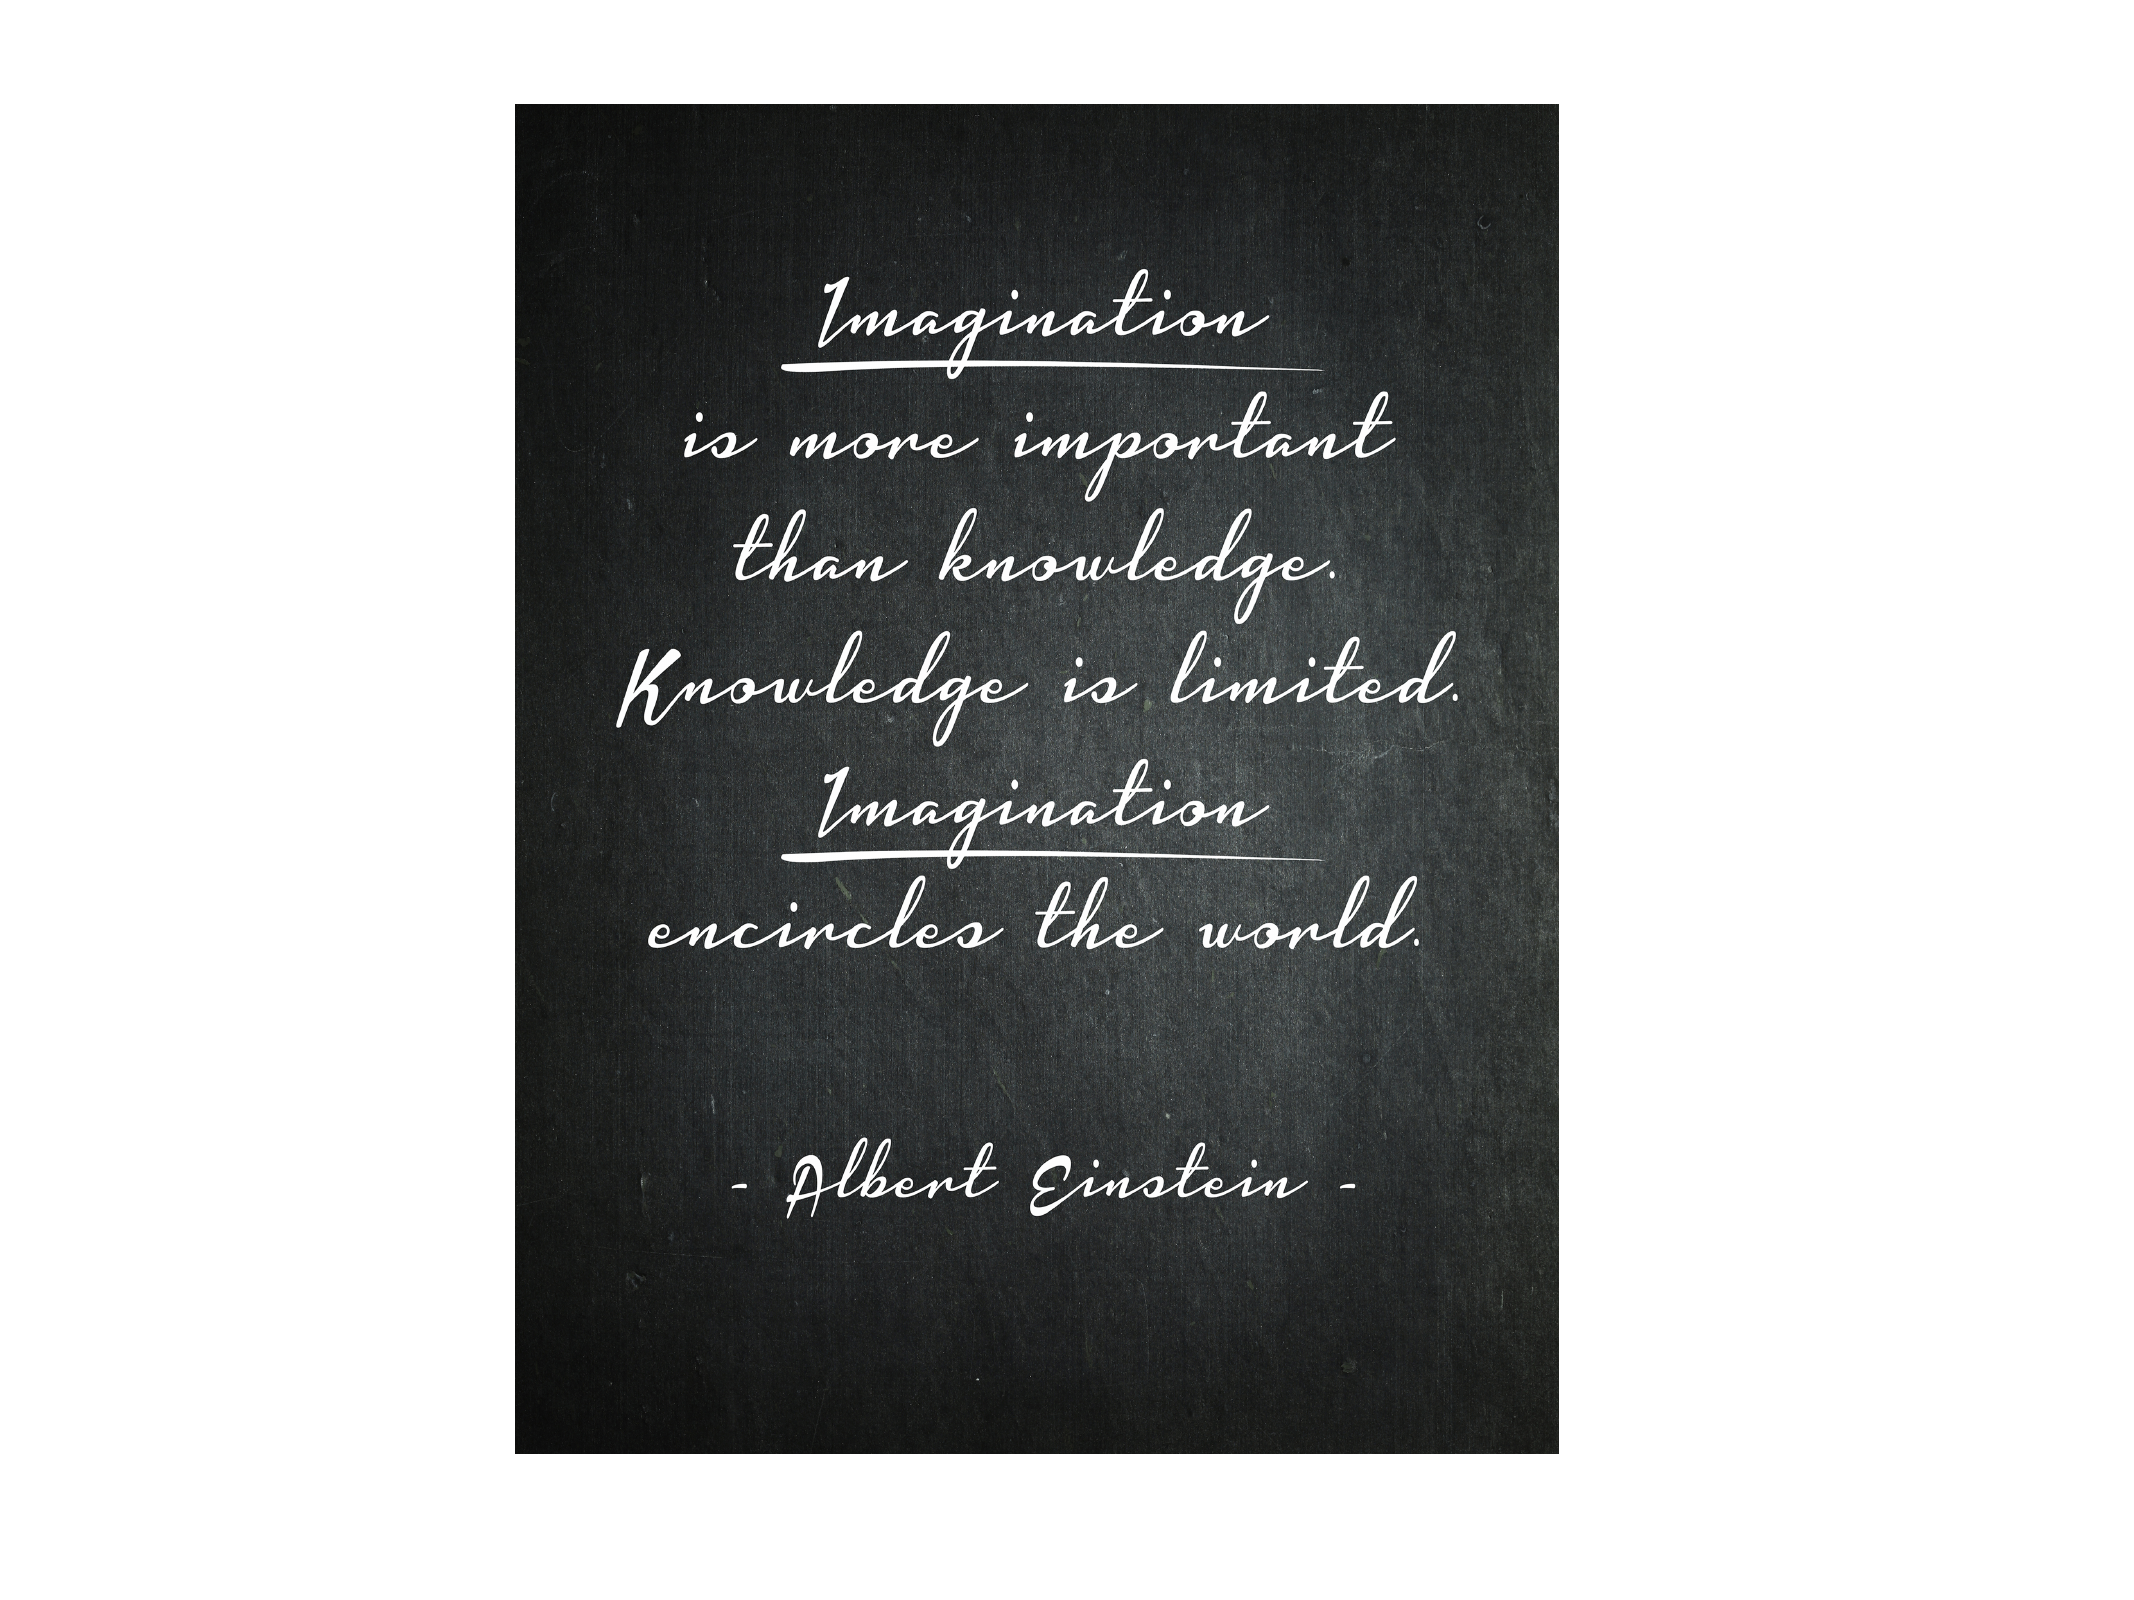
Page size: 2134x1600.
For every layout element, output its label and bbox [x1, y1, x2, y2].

picture [515, 104, 1559, 1455]
